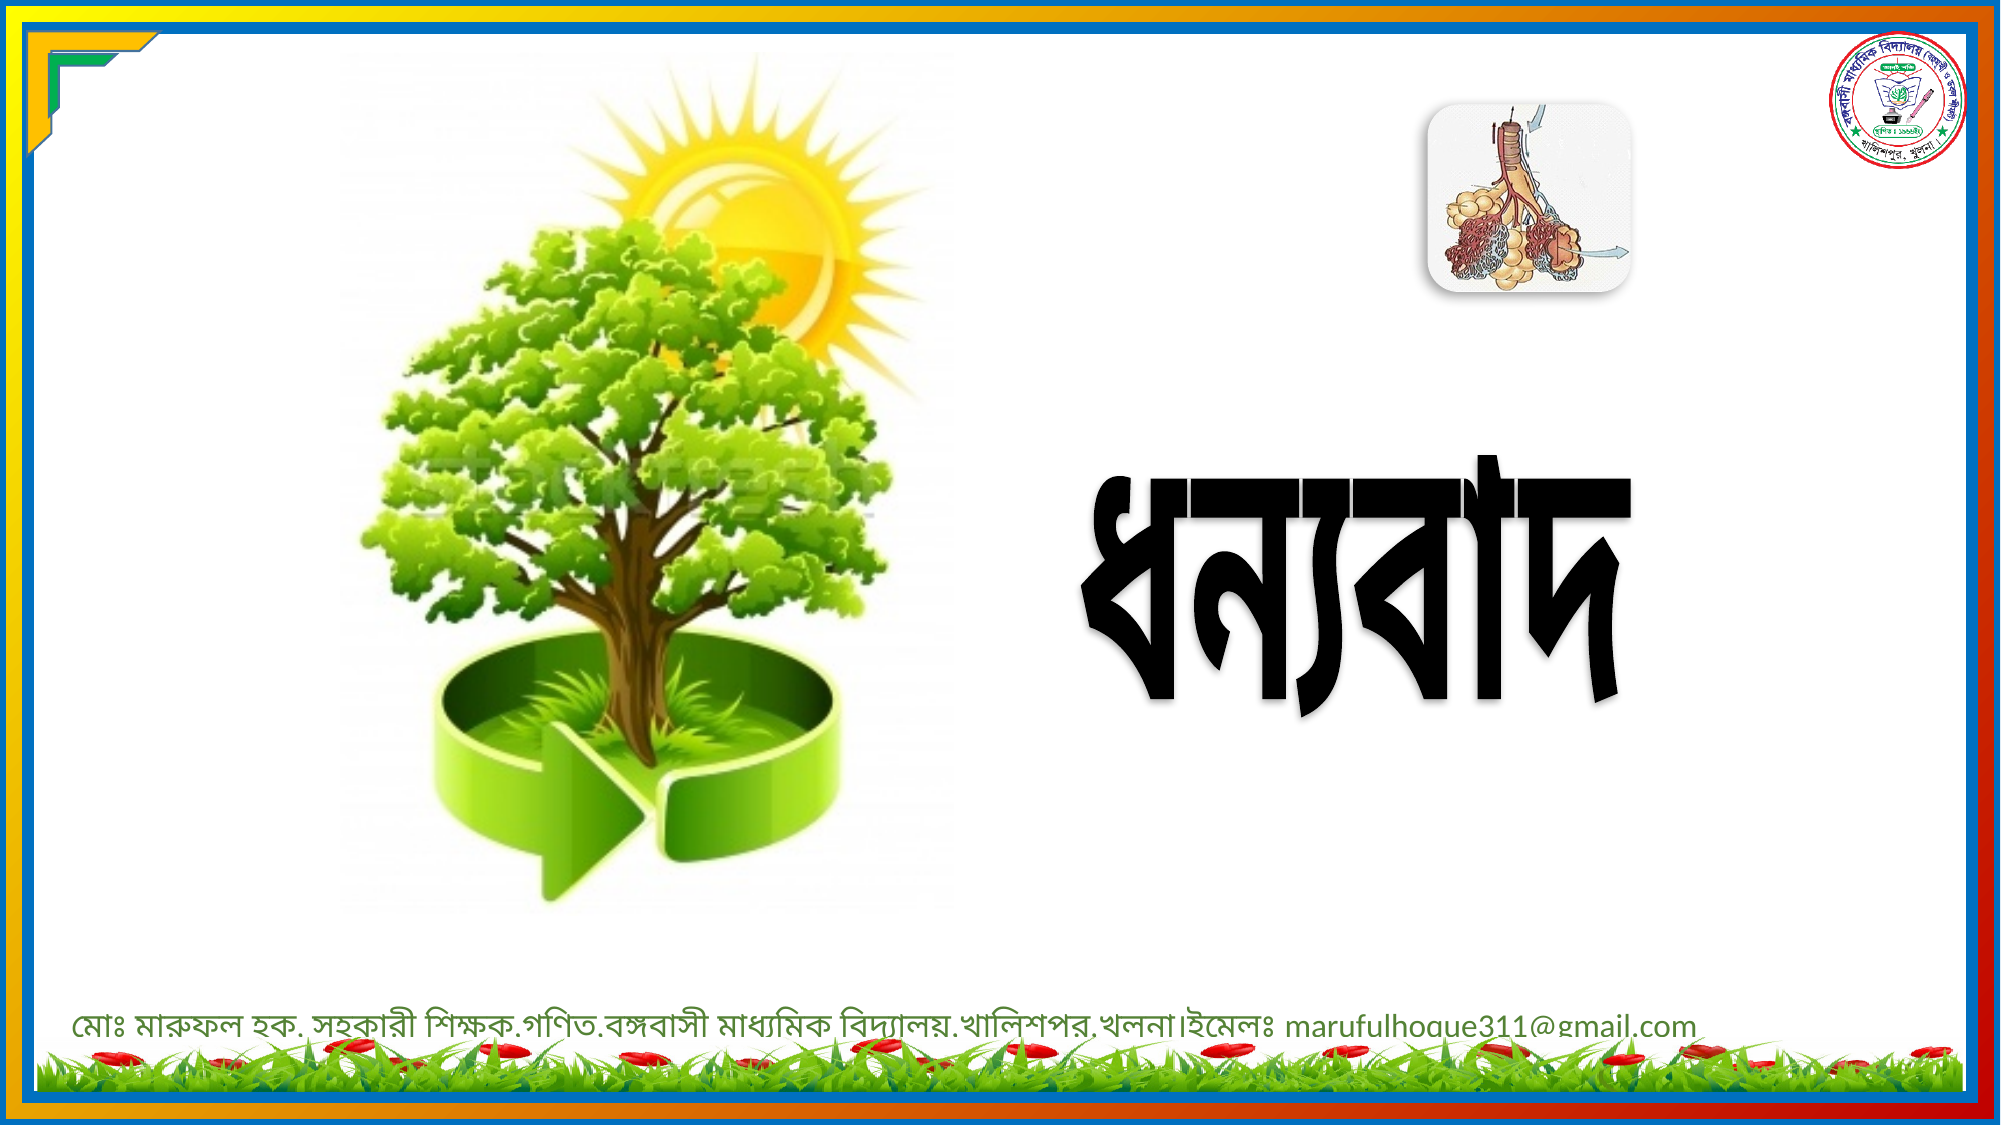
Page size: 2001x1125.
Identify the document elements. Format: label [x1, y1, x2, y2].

picture [1427, 104, 1631, 292]
picture [1829, 31, 1967, 169]
picture [340, 52, 954, 916]
picture [37, 1037, 1963, 1092]
